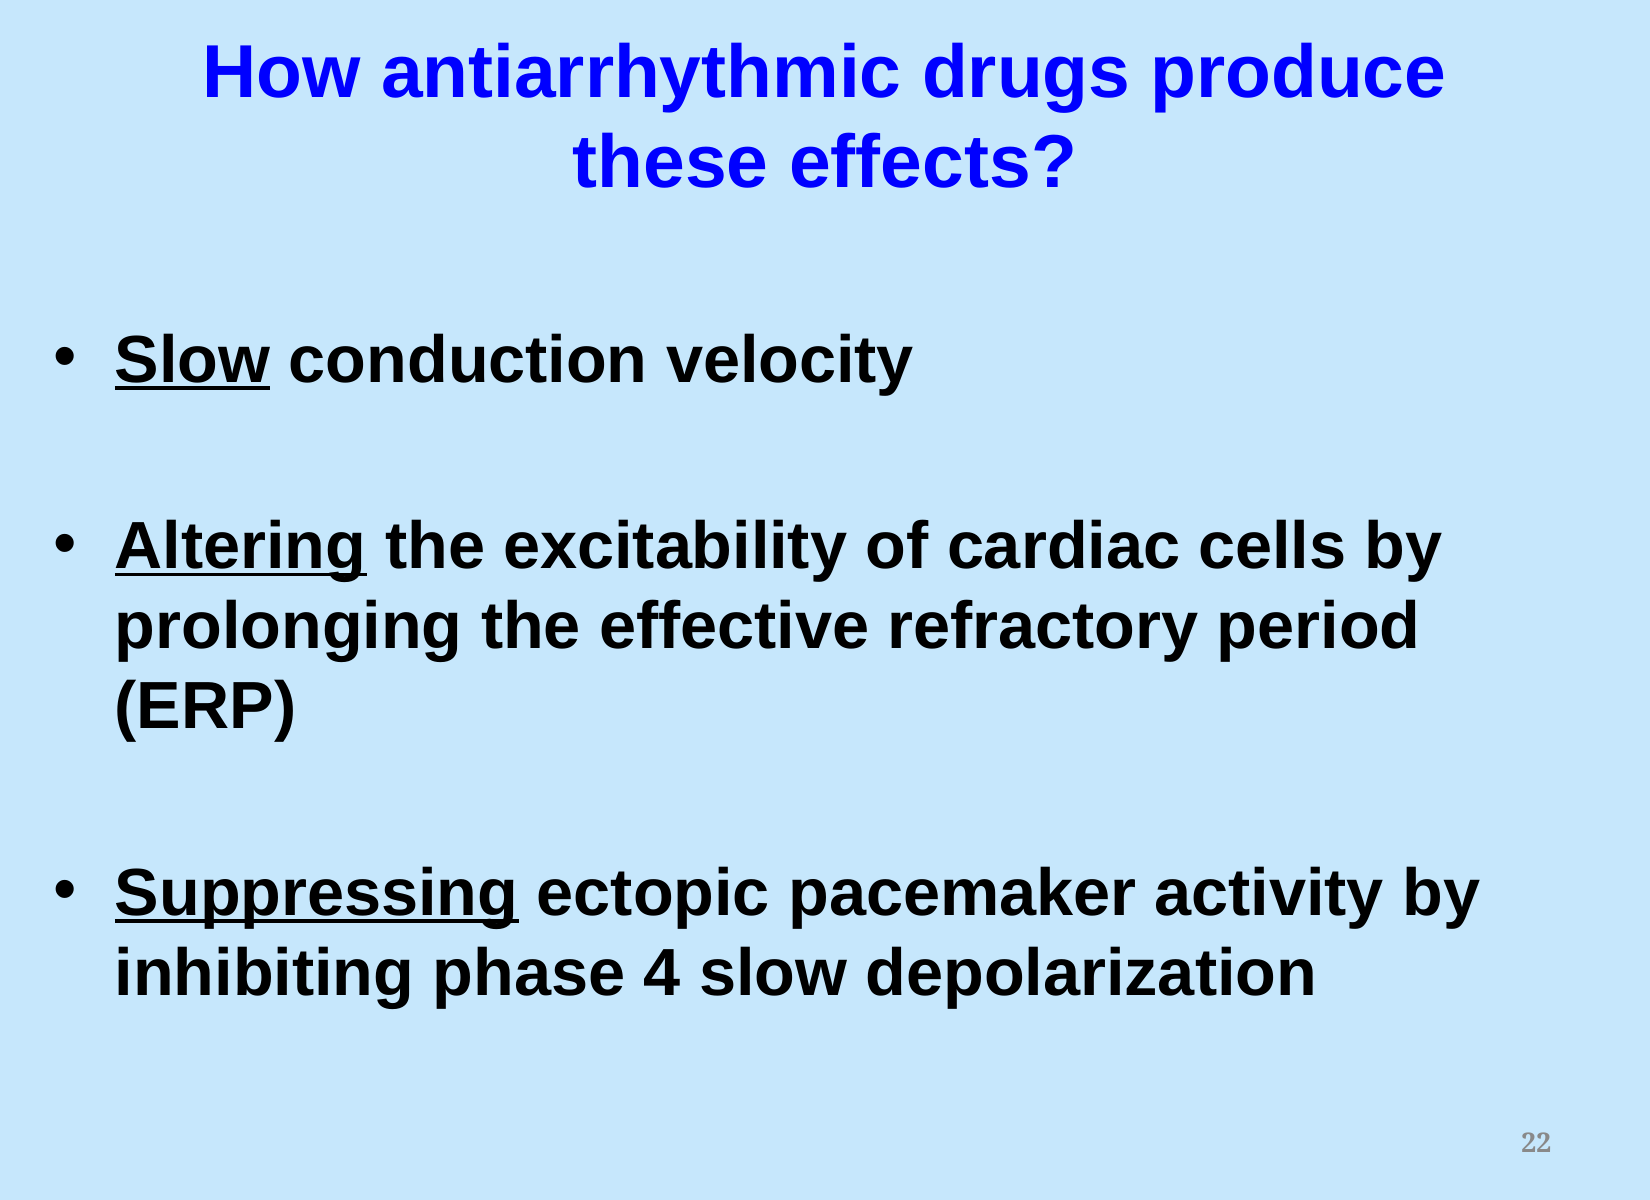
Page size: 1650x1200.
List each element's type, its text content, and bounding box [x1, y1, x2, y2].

title How antiarrhythmic drugs produce these effects? [82, 12, 1568, 213]
slide_number 22 [1182, 1112, 1568, 1176]
list Slow conduction velocity Altering the excitability of cardiac cells by prolonging the effective refractory period (ERP) Suppressing ectopic pacemaker activity by inhibiting phase 4 slow depolarization [37, 214, 1613, 1163]
